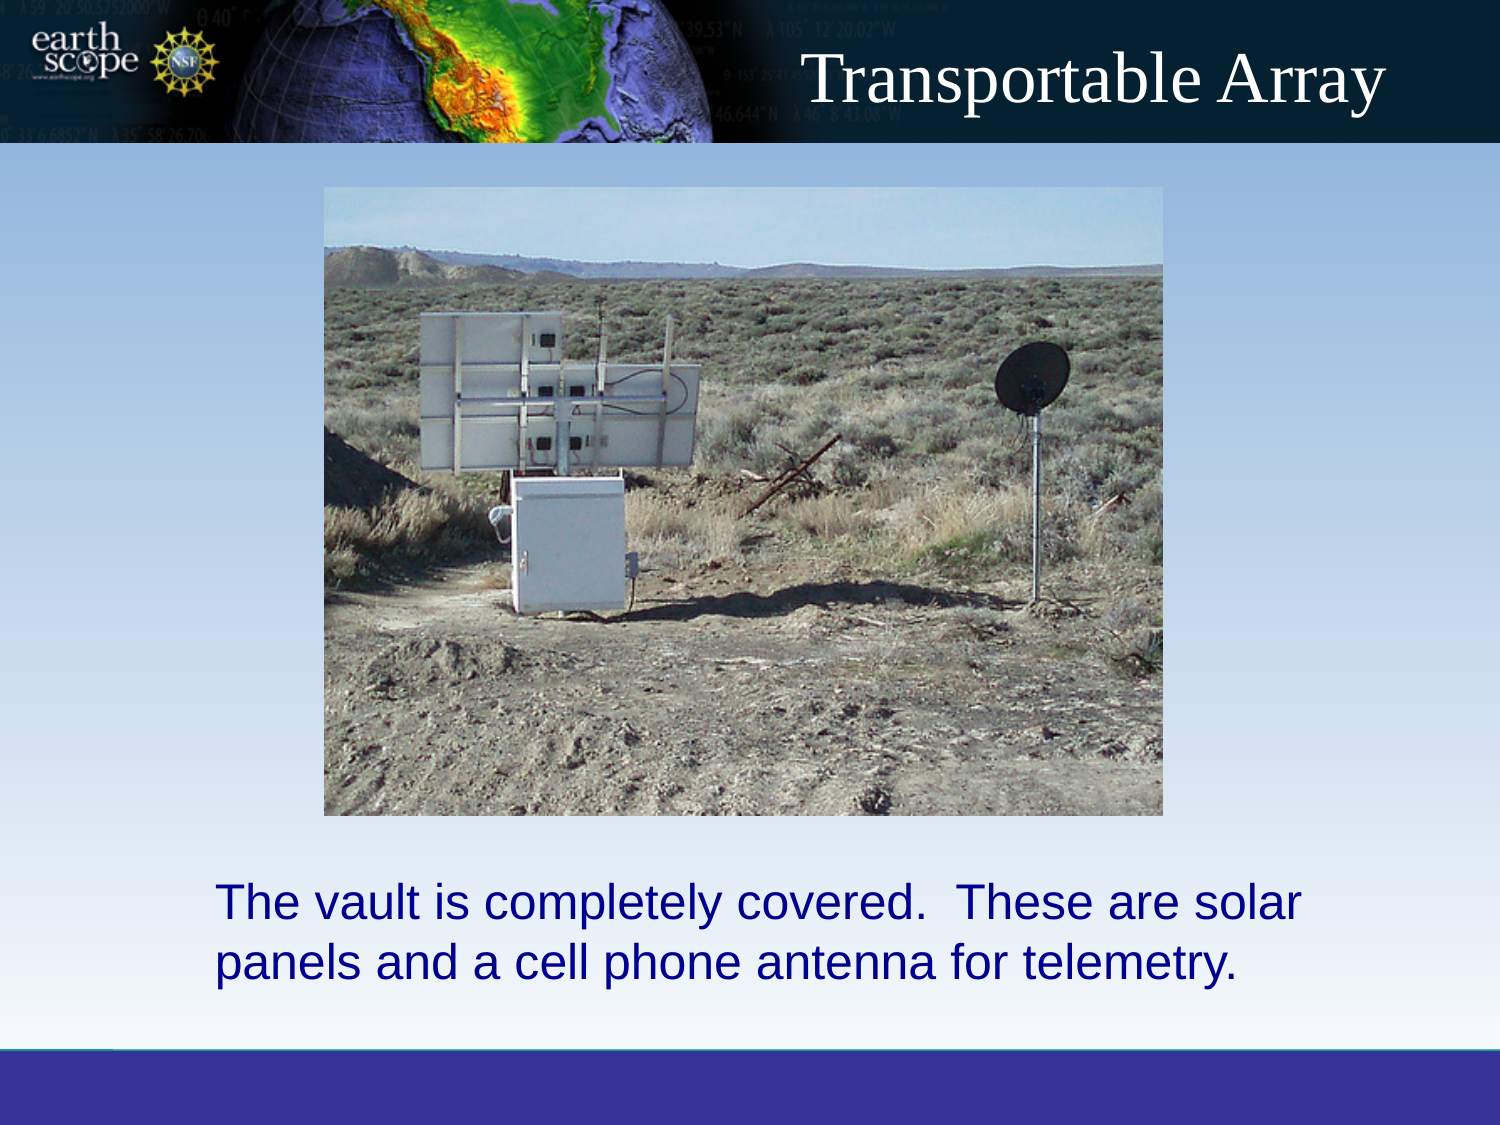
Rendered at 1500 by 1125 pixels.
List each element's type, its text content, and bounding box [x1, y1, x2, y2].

picture [0, 0, 1500, 143]
picture [324, 187, 1163, 816]
text_box The vault is completely covered. These are solar panels and a cell phone antenna for telemetry. [200, 862, 1375, 998]
